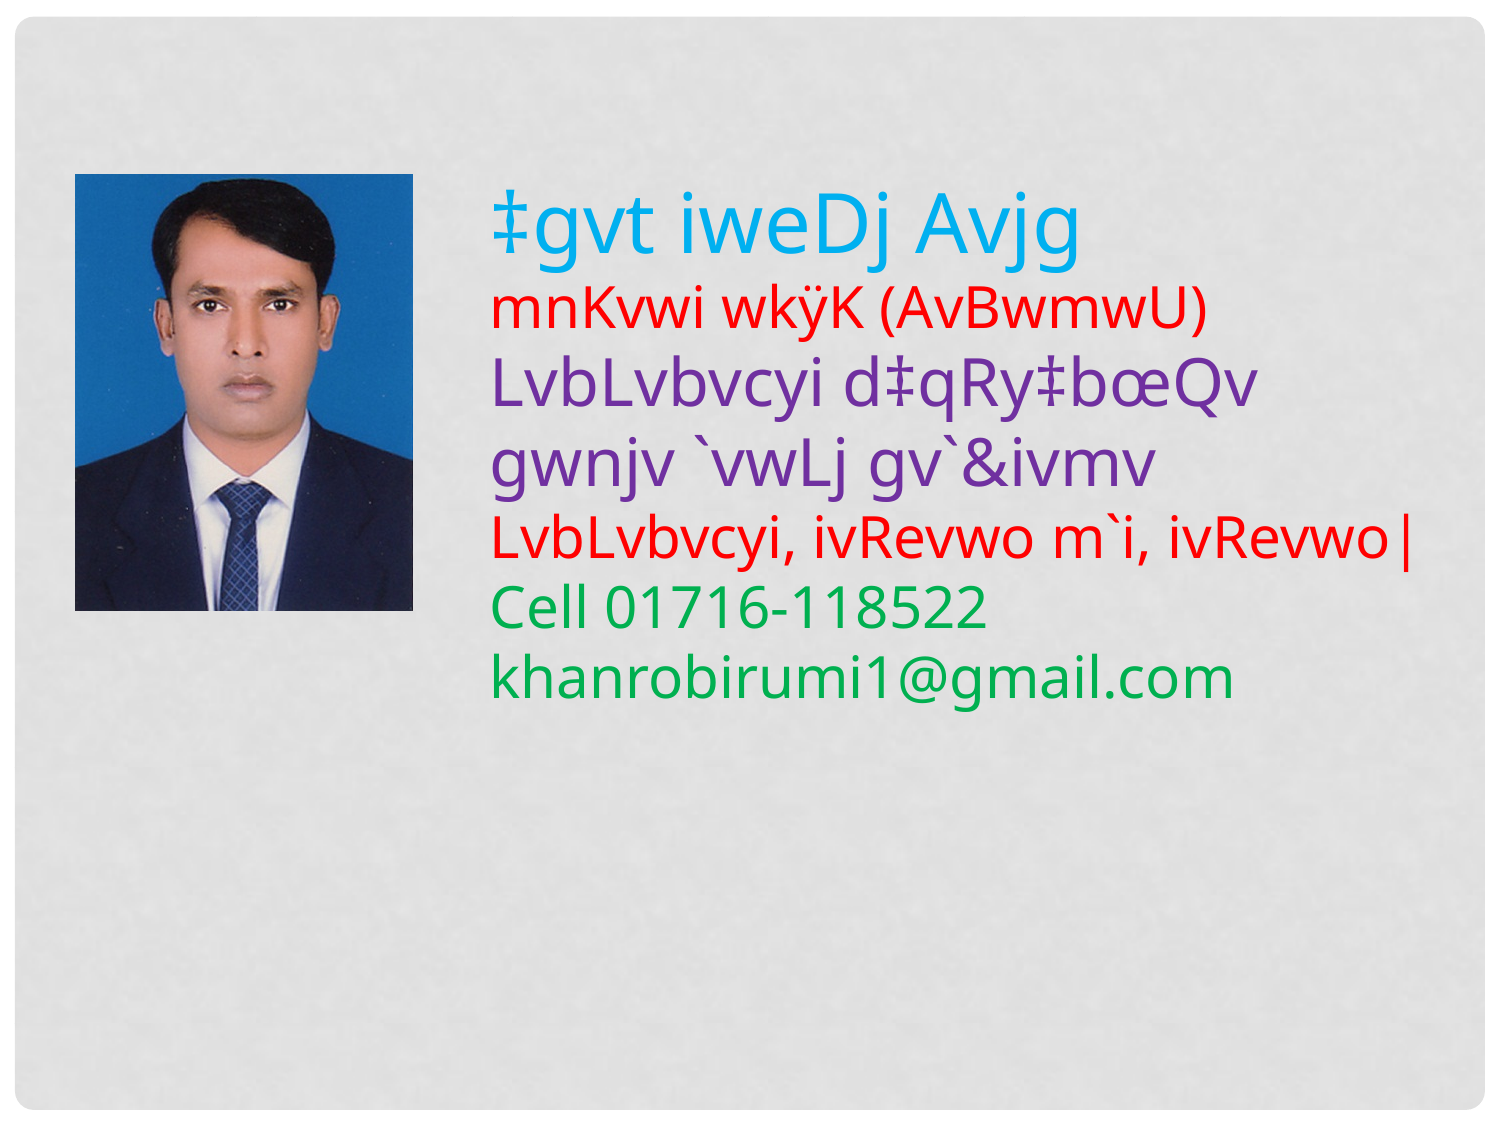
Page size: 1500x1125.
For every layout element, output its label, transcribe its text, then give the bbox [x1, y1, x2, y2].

picture [74, 174, 413, 611]
text_box ‡gvt iweDj Avjg mnKvwi wkÿK (AvBwmwU) LvbLvbvcyi d‡qRy‡bœQv gwnjv `vwLj gv`&ivmv LvbLvbvcyi, ivRevwo m`i, ivRevwo| Cell 01716-118522 khanrobirumi1@gmail.com [474, 162, 1475, 718]
